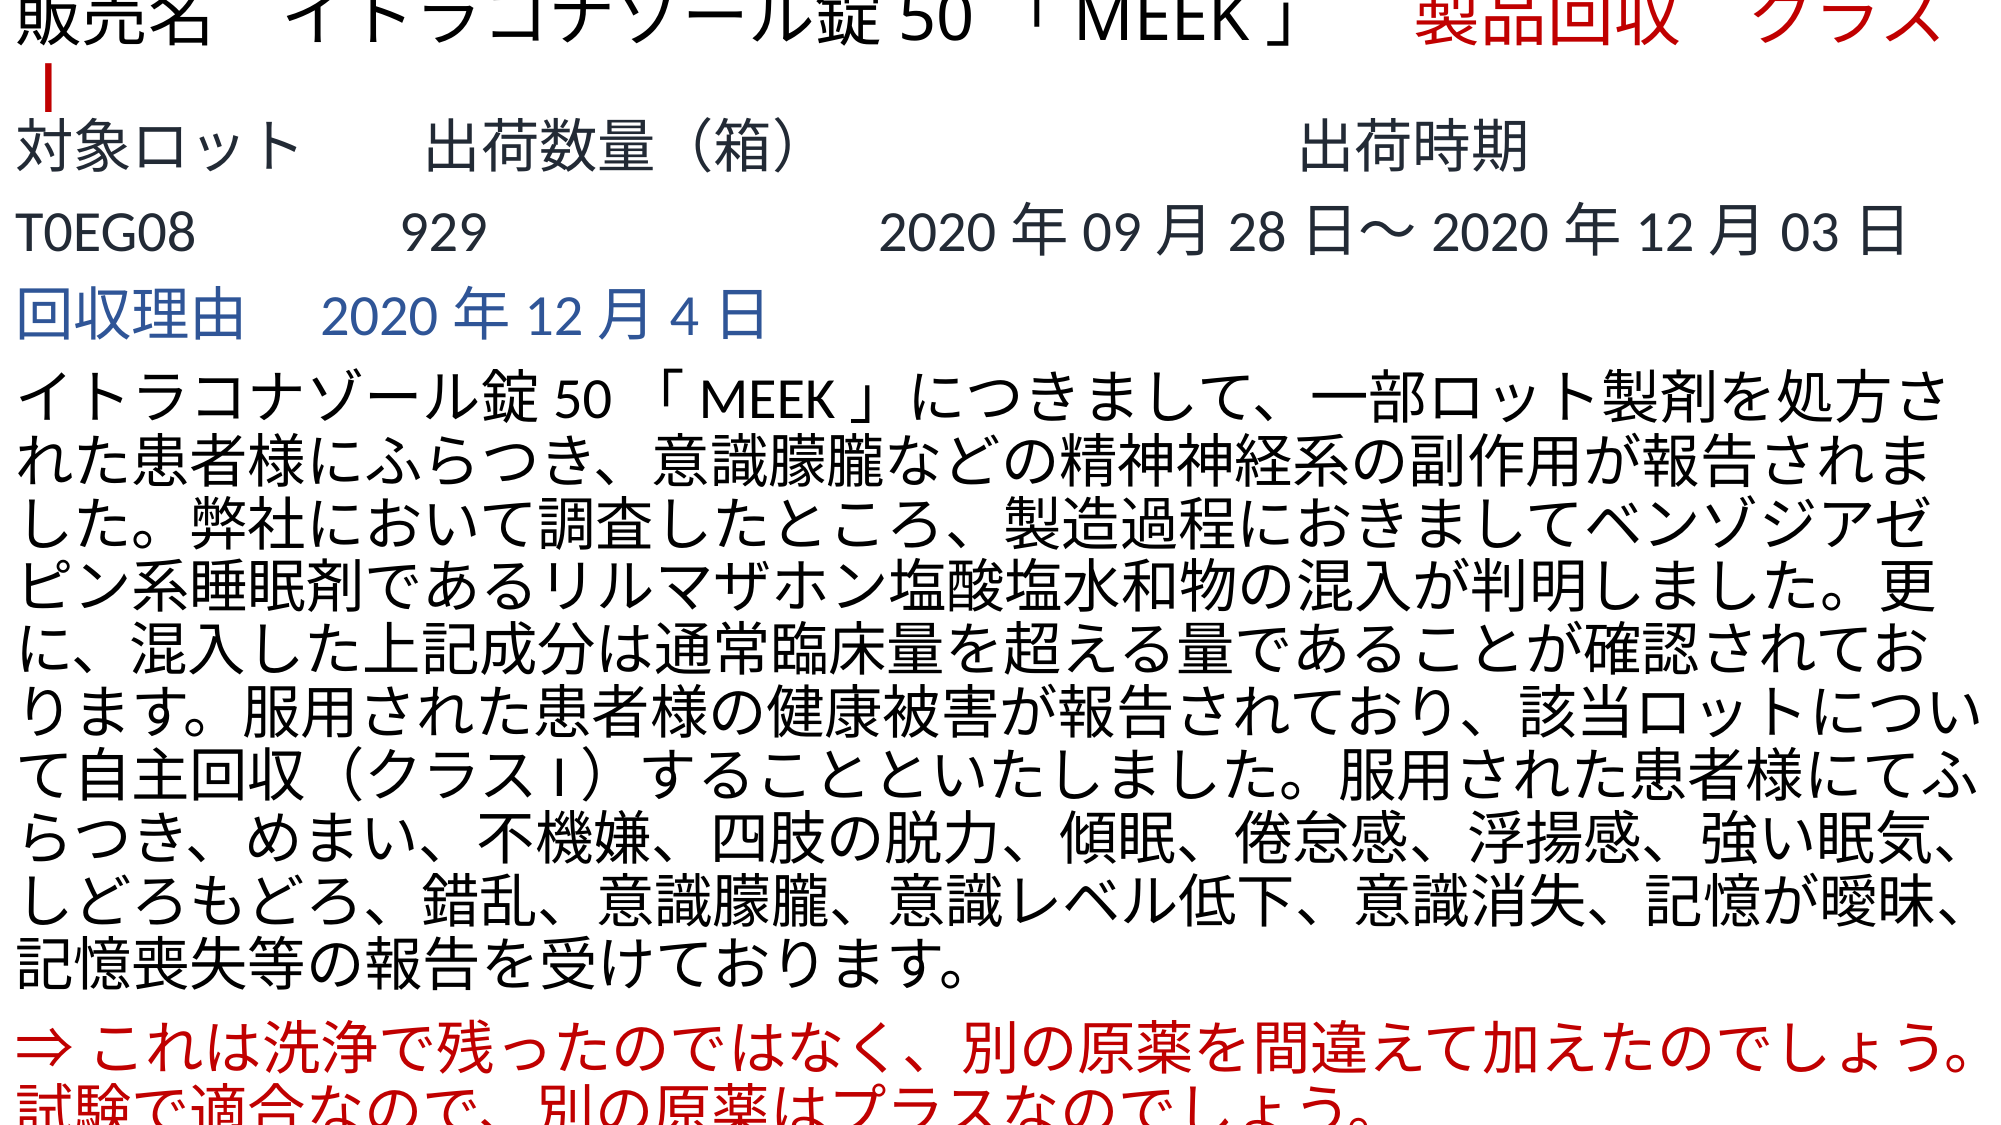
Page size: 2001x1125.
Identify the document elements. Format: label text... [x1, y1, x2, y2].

title 販売名 イトラコナゾール錠50「MEEK」 製品回収 クラスⅠ [0, 0, 2000, 109]
list 対象ロット 出荷数量（箱） 出荷時期 T0EG08 929 2020年09月28日～2020年12月03日 回収理由 2020年12月4日 イトラコナゾール錠50「MEEK」につきまして、一部ロット製剤を処方された患者様にふらつき、意識朦朧などの精神神経系の副作用が報告されました。弊社において調査したところ、製造過程におきましてベンゾジアゼピン系睡眠剤であるリルマザホン塩酸塩水和物の混入が判明しました。更に、混入した上記成分は通常臨床量を超える量であることが確認されております。服用された患者様の健康被害が報告されており、該当ロットについて自主回収（クラスI）することといたしました。服用された患者様にてふらつき、めまい、不機嫌、四肢の脱力、傾眠、倦怠感、浮揚感、強い眠気、しどろもどろ、錯乱、意識朦朧、意識レベル低下、意識消失、記憶が曖昧、記憶喪失等の報告を受けております。 ⇒これは洗浄で残ったのではなく、別の原薬を間違えて加えたのでしょう。試験で適合なので、別の原薬はプラスなのでしょう。 [0, 109, 2000, 1125]
